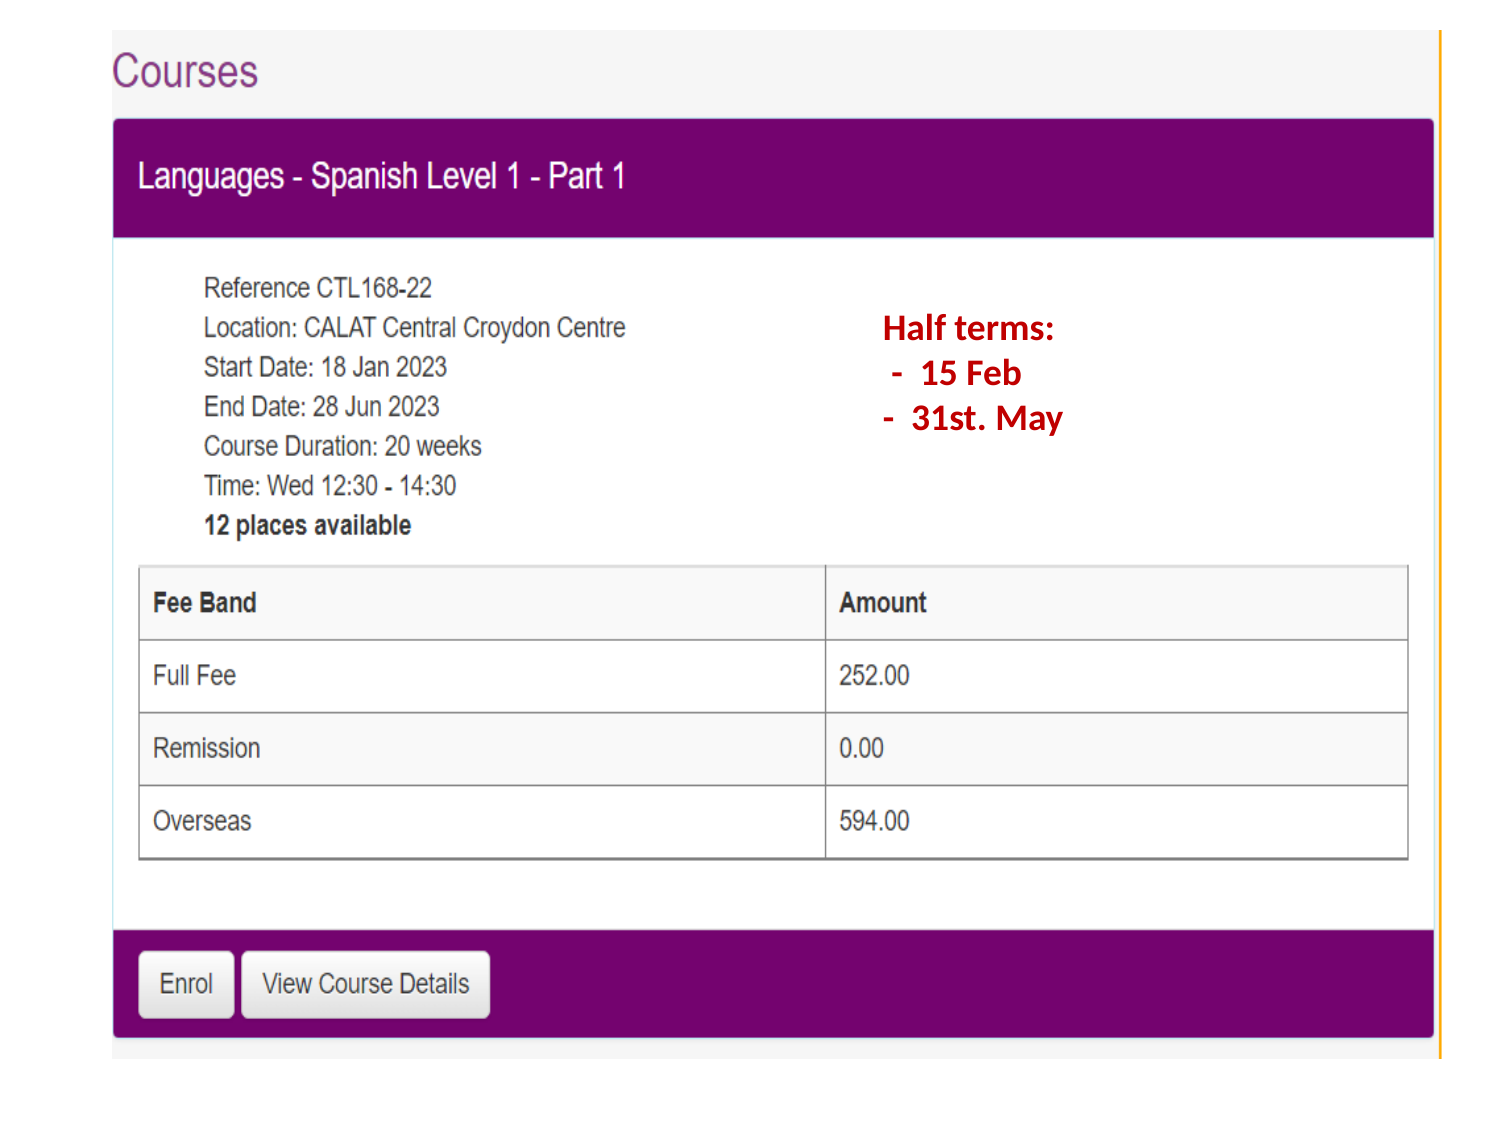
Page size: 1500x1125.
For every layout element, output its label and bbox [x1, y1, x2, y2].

picture [111, 30, 1447, 1059]
